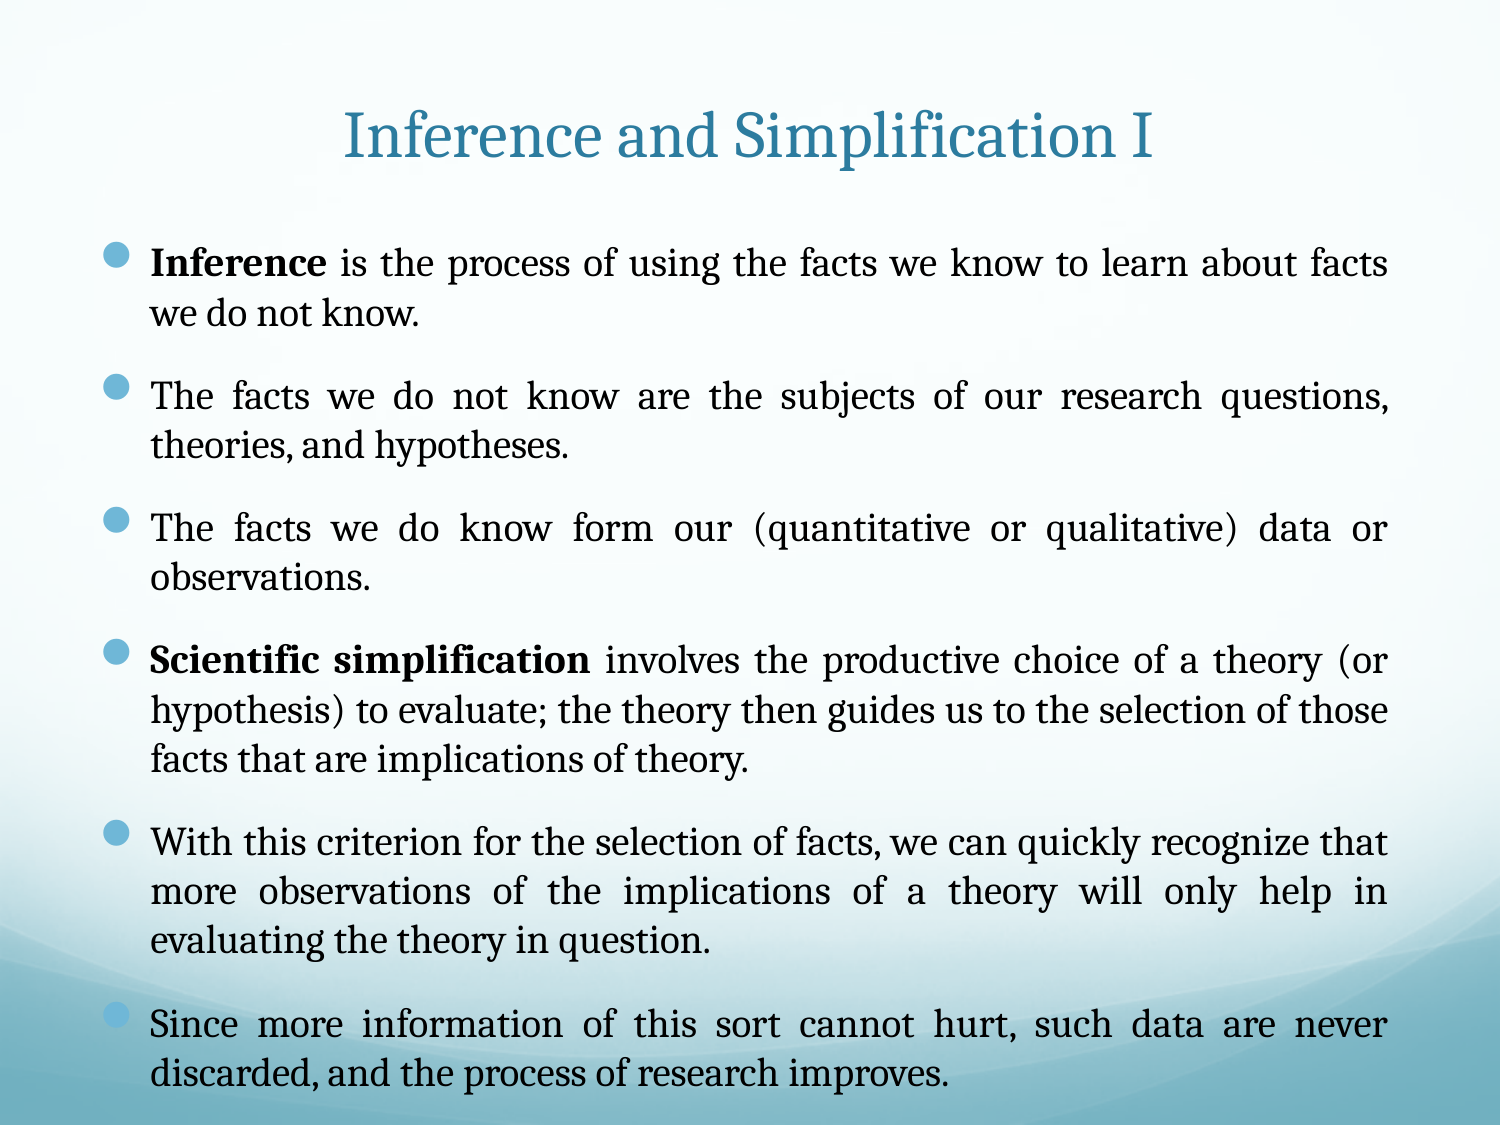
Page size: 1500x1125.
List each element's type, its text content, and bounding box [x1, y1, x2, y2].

title Inference and Simplification I [90, 52, 1410, 179]
list Inference is the process of using the facts we know to learn about facts we do not know. The facts we do not know are the subjects of our research questions, theories, and hypotheses. The facts we do know form our (quantitative or qualitative) data or observations. Scientific simplification involves the productive choice of a theory (or hypothesis) to evaluate; the theory then guides us to the selection of those facts that are implications of theory. With this criterion for the selection of facts, we can quickly recognize that more observations of the implications of a theory will only help in evaluating the theory in question. Since more information of this sort cannot hurt, such data are never discarded, and the process of research improves. [84, 228, 1404, 1105]
